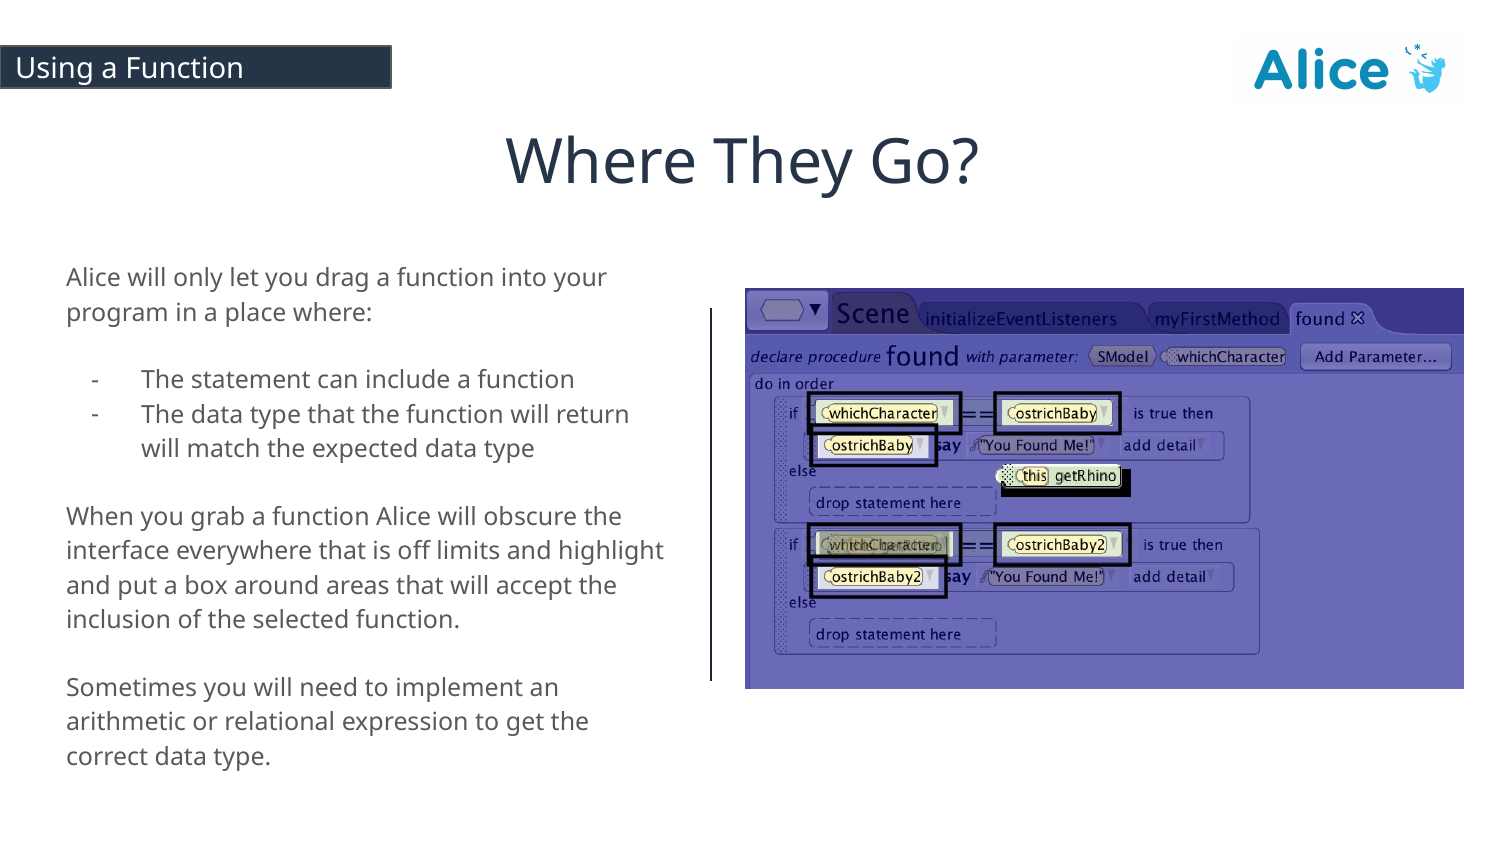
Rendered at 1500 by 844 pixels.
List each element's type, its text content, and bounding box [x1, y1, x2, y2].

picture [1235, 33, 1464, 105]
picture [744, 288, 1464, 689]
list Alice will only let you drag a function into your program in a place where: The statement can include a function The data type that the function will return will match the expected data type When you grab a function Alice will obscure the interface everywhere that is off limits and highlight and put a box around areas that will accept the inclusion of the selected function. Sometimes you will need to implement an arithmetic or relational expression to get the correct data type. [51, 252, 685, 775]
title Using a Function [0, 45, 1422, 88]
title Where They Go? [44, 111, 1442, 206]
